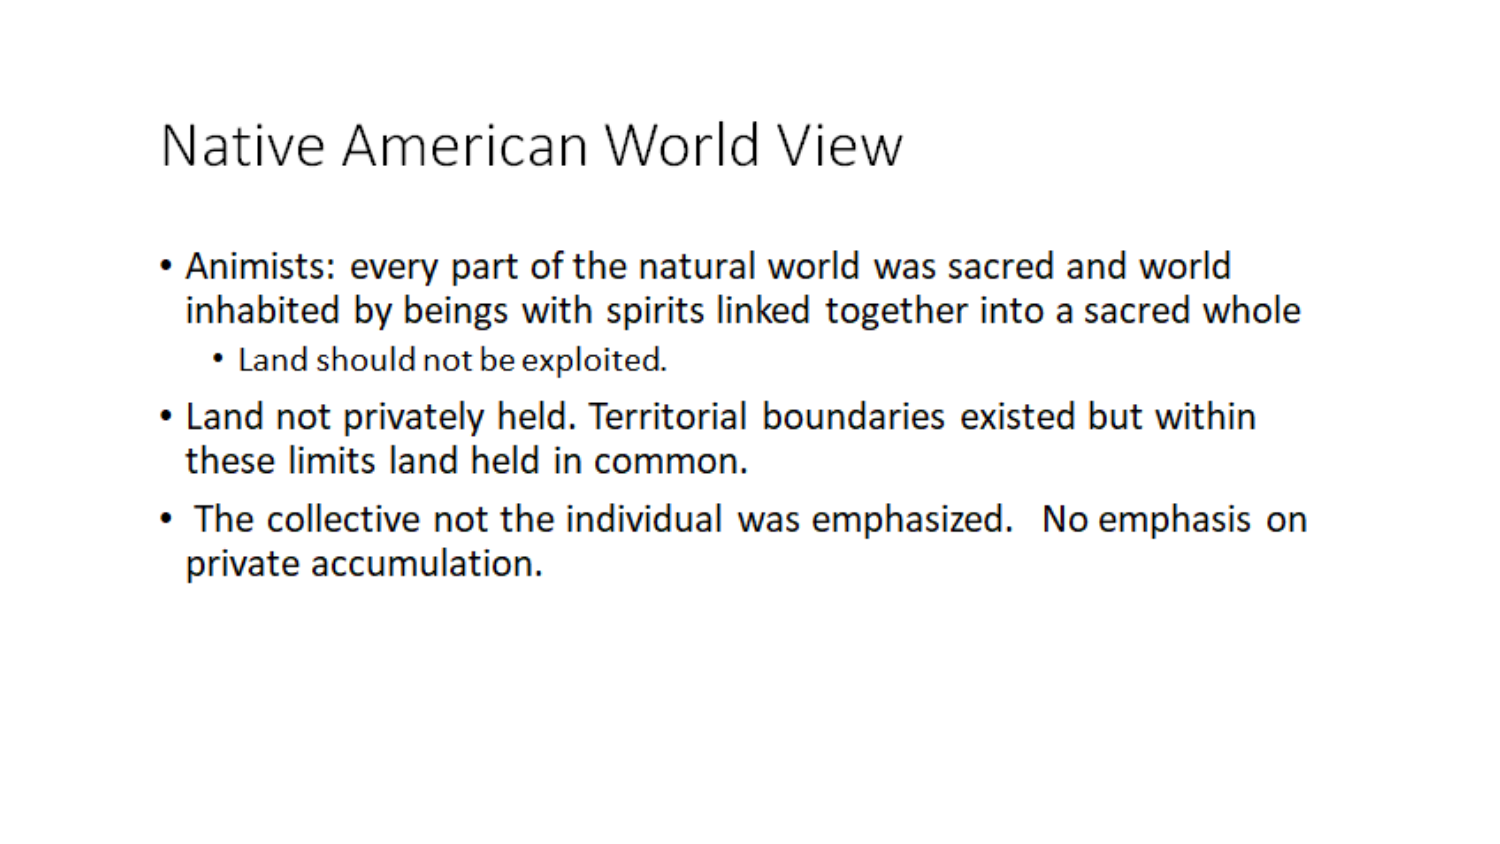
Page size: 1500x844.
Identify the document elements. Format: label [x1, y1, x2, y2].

picture [50, 28, 1466, 825]
